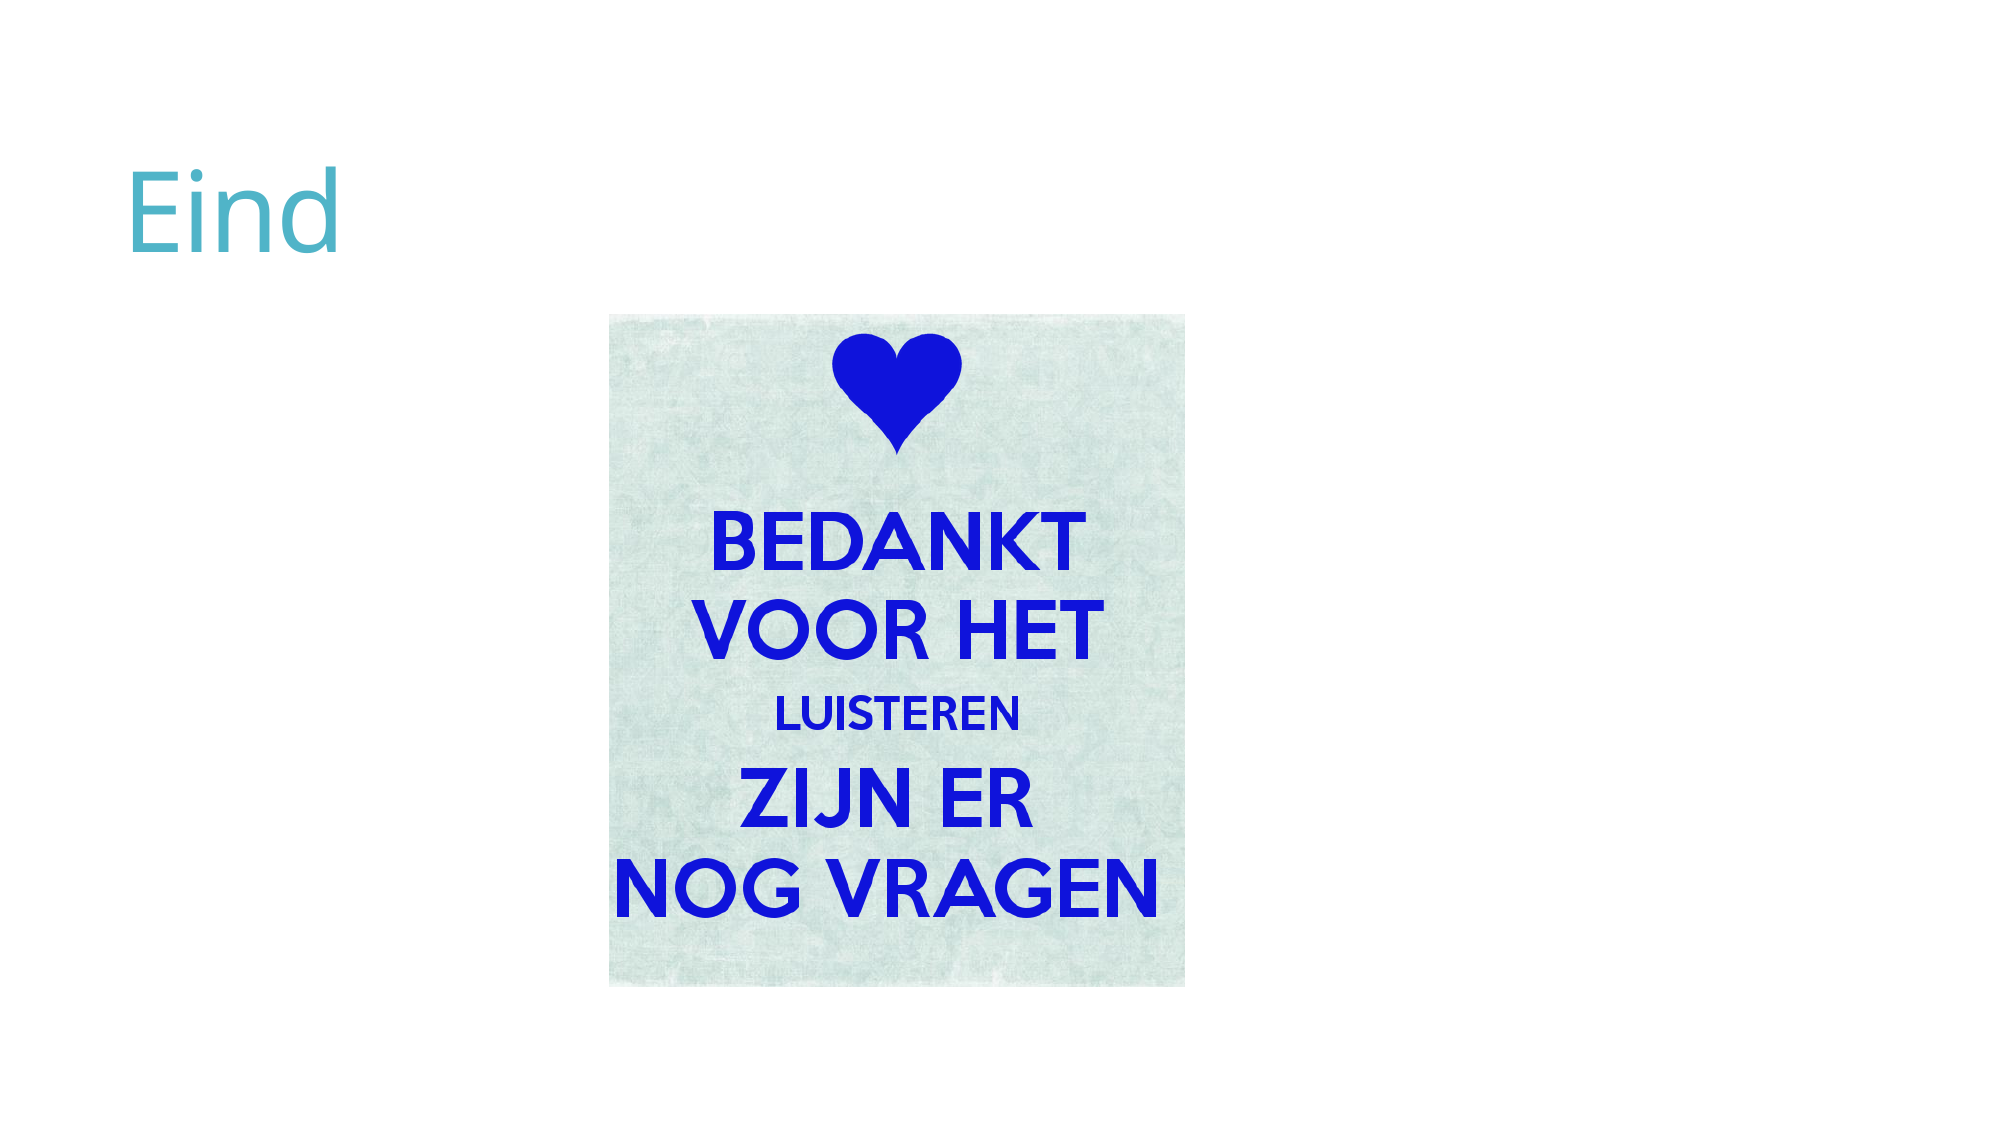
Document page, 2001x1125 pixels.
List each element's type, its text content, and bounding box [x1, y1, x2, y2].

picture [608, 314, 1185, 987]
title Eind [107, 81, 1875, 354]
